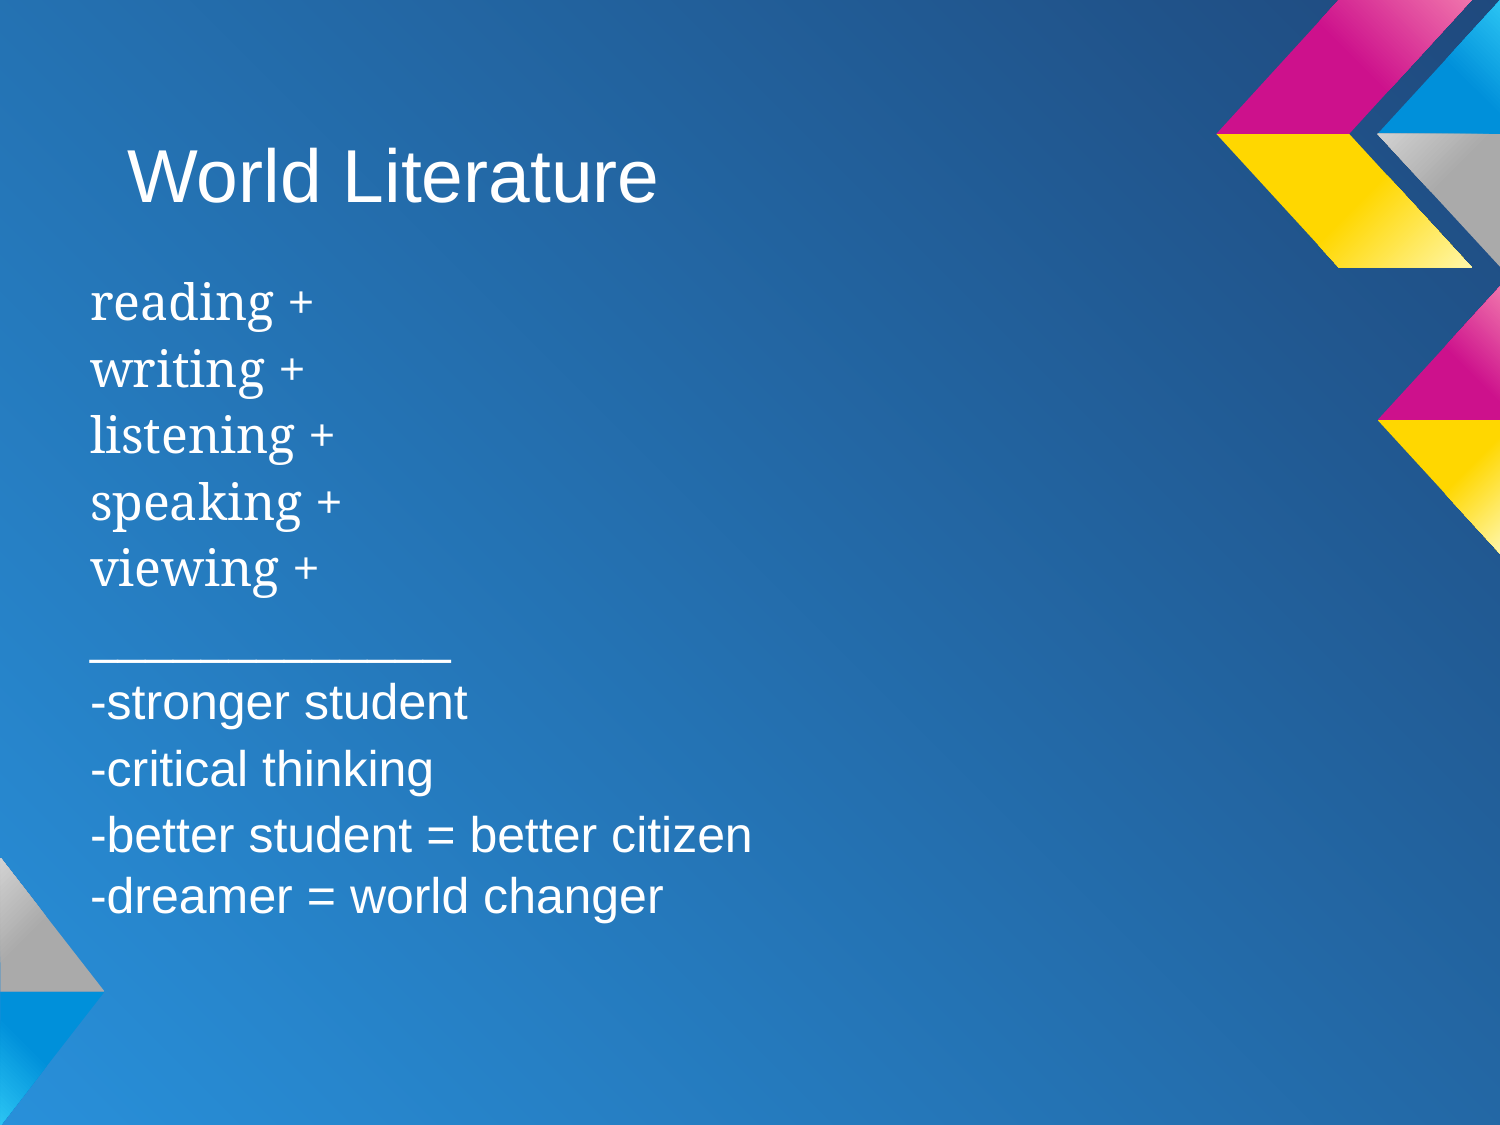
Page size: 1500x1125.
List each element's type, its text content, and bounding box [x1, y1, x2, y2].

title World Literature [75, 45, 1204, 233]
list reading + writing + listening + speaking + viewing + _____________ -stronger student -critical thinking -better student = better citizen -dreamer = world changer [75, 262, 1425, 1057]
